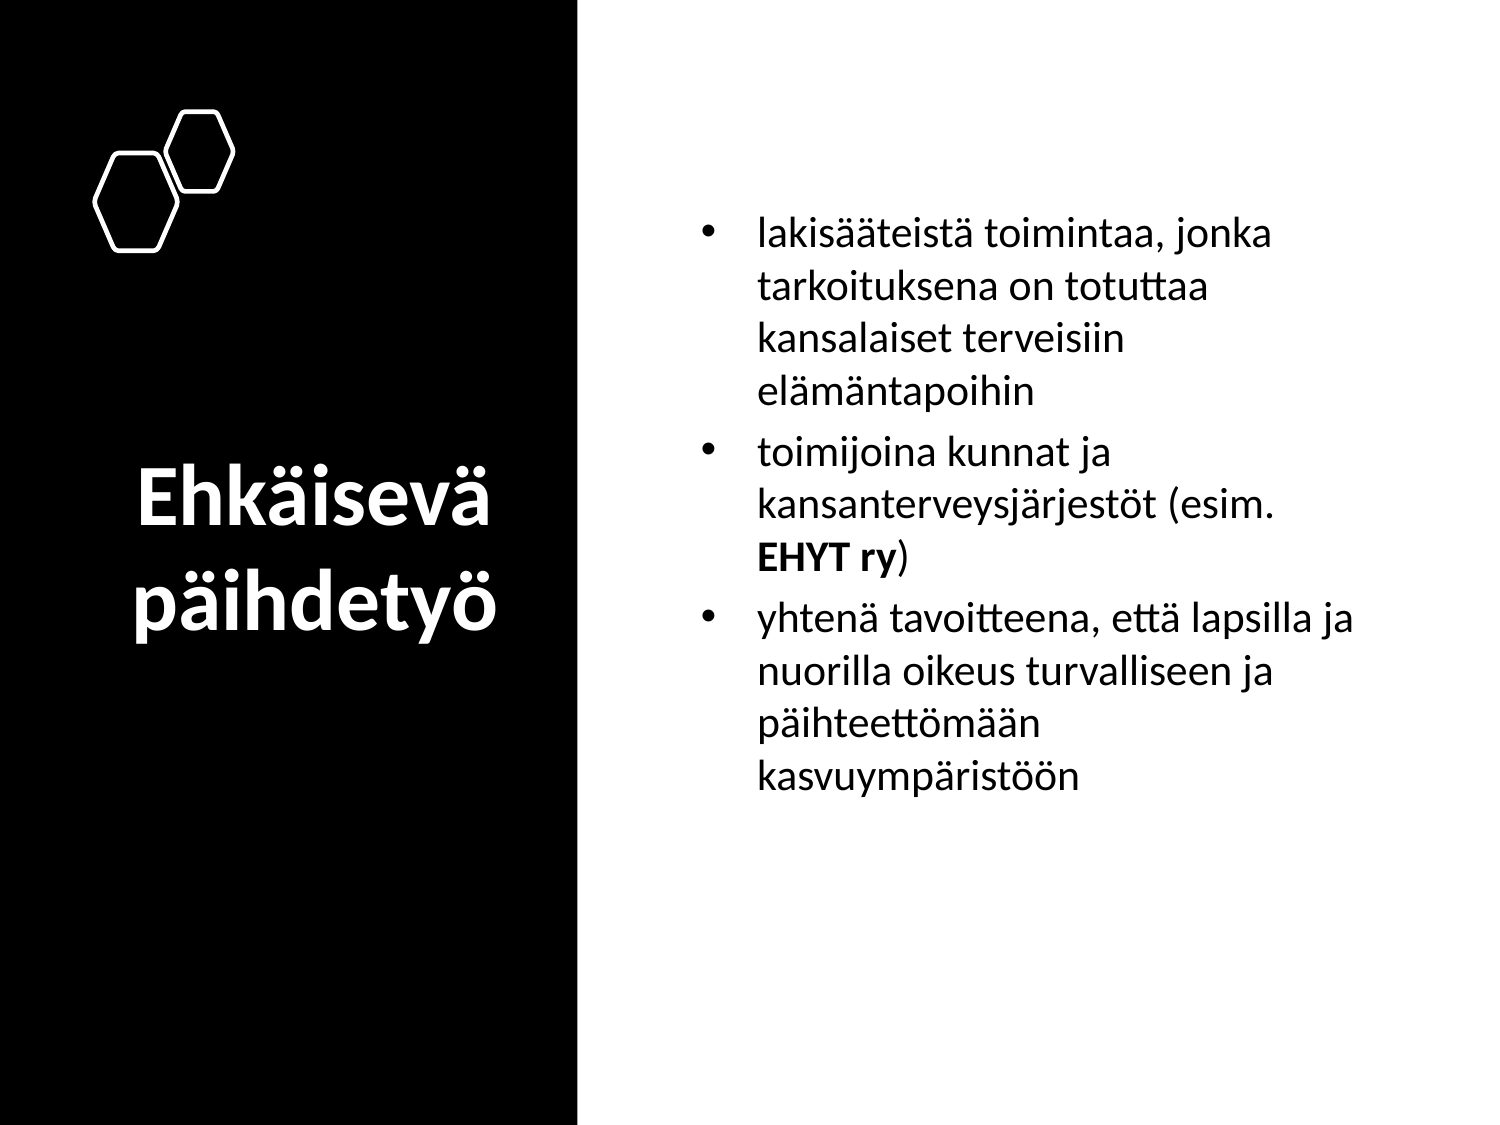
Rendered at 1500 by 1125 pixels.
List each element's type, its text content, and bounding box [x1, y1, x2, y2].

list lakisääteistä toimintaa, jonka tarkoituksena on totuttaa kansalaiset terveisiin elämäntapoihin toimijoina kunnat ja kansanterveysjärjestöt (esim. EHYT ry) yhtenä tavoitteena, että lapsilla ja nuorilla oikeus turvalliseen ja päihteettömään kasvuympäristöön [685, 191, 1390, 894]
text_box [94, 111, 234, 251]
title Ehkäisevä päihdetyö [94, 191, 536, 894]
text_box [0, 0, 580, 1125]
text_box [580, 0, 1500, 1125]
